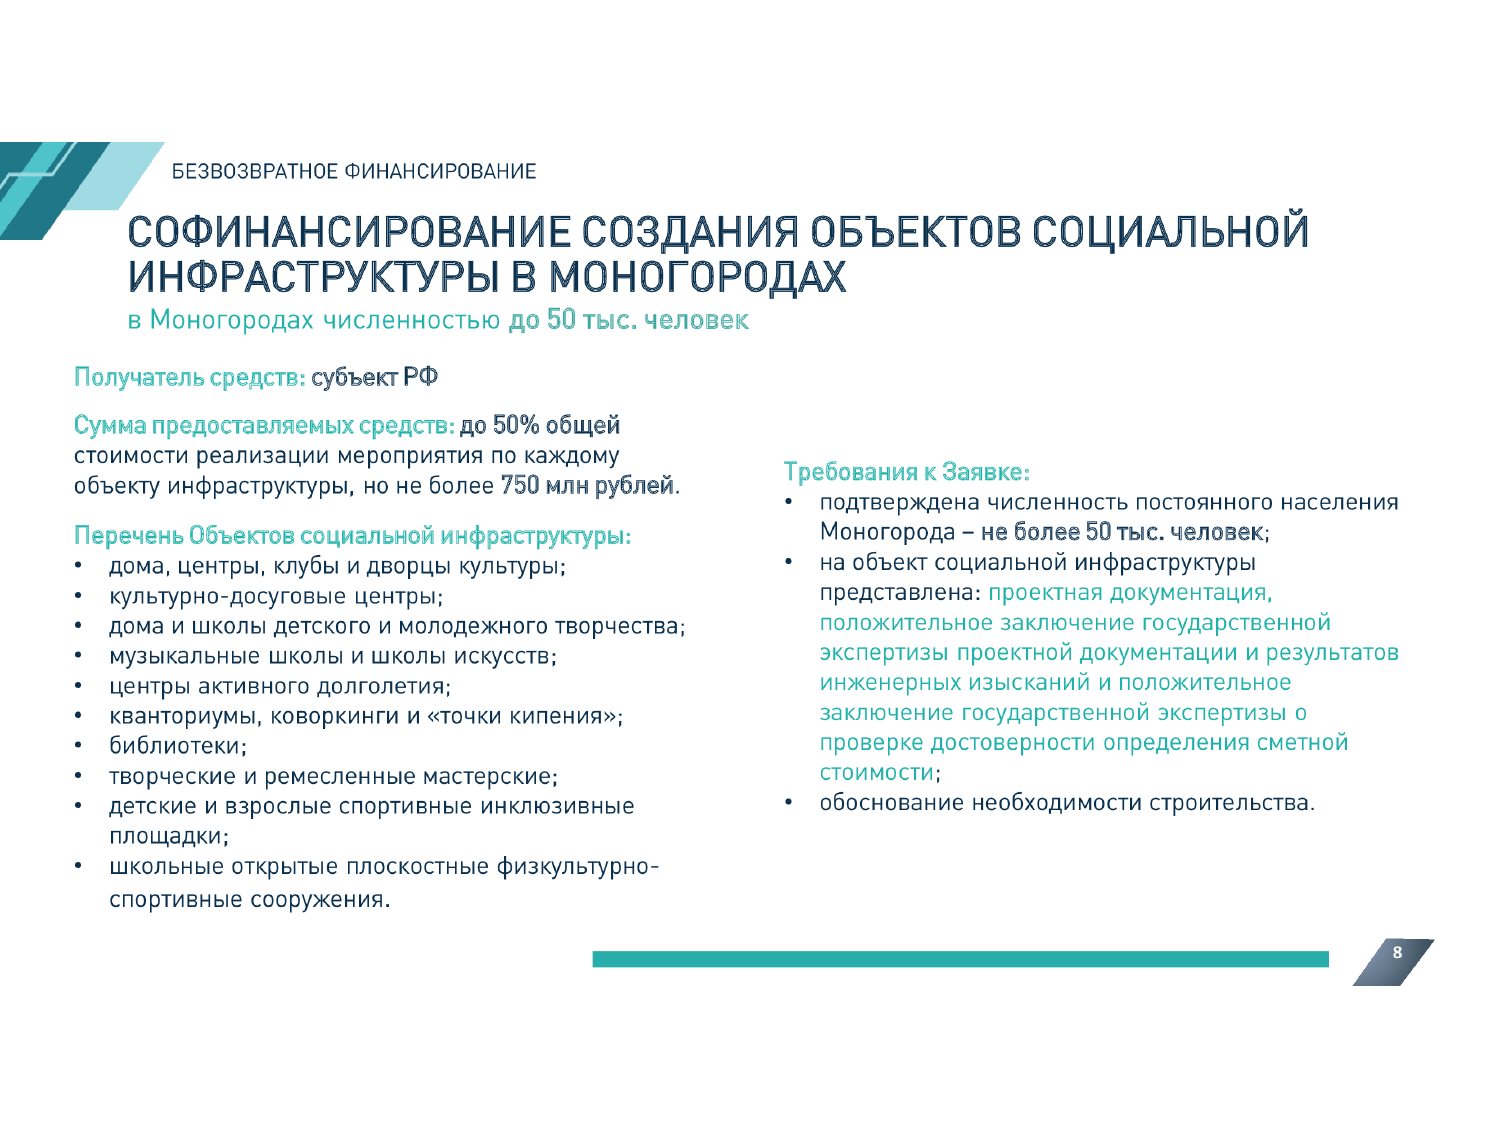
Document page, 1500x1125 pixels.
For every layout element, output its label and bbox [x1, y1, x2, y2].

picture [0, 141, 1500, 987]
